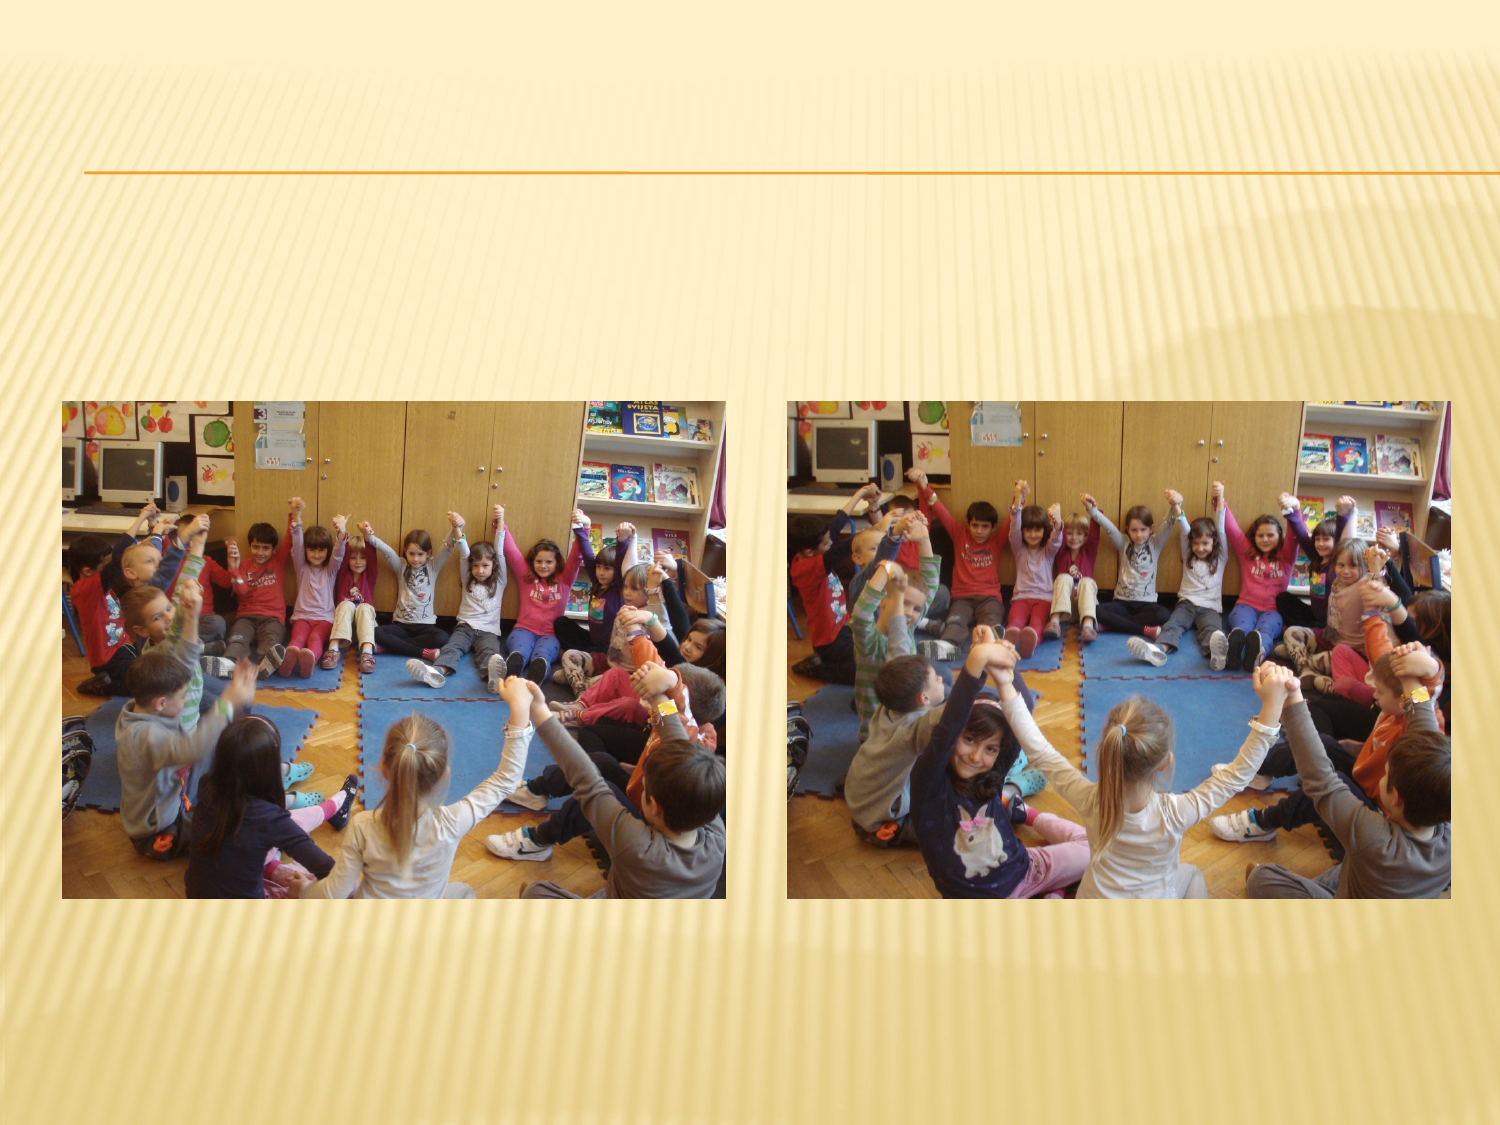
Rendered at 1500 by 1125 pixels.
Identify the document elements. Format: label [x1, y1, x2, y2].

list [786, 401, 1451, 899]
list [61, 401, 726, 899]
